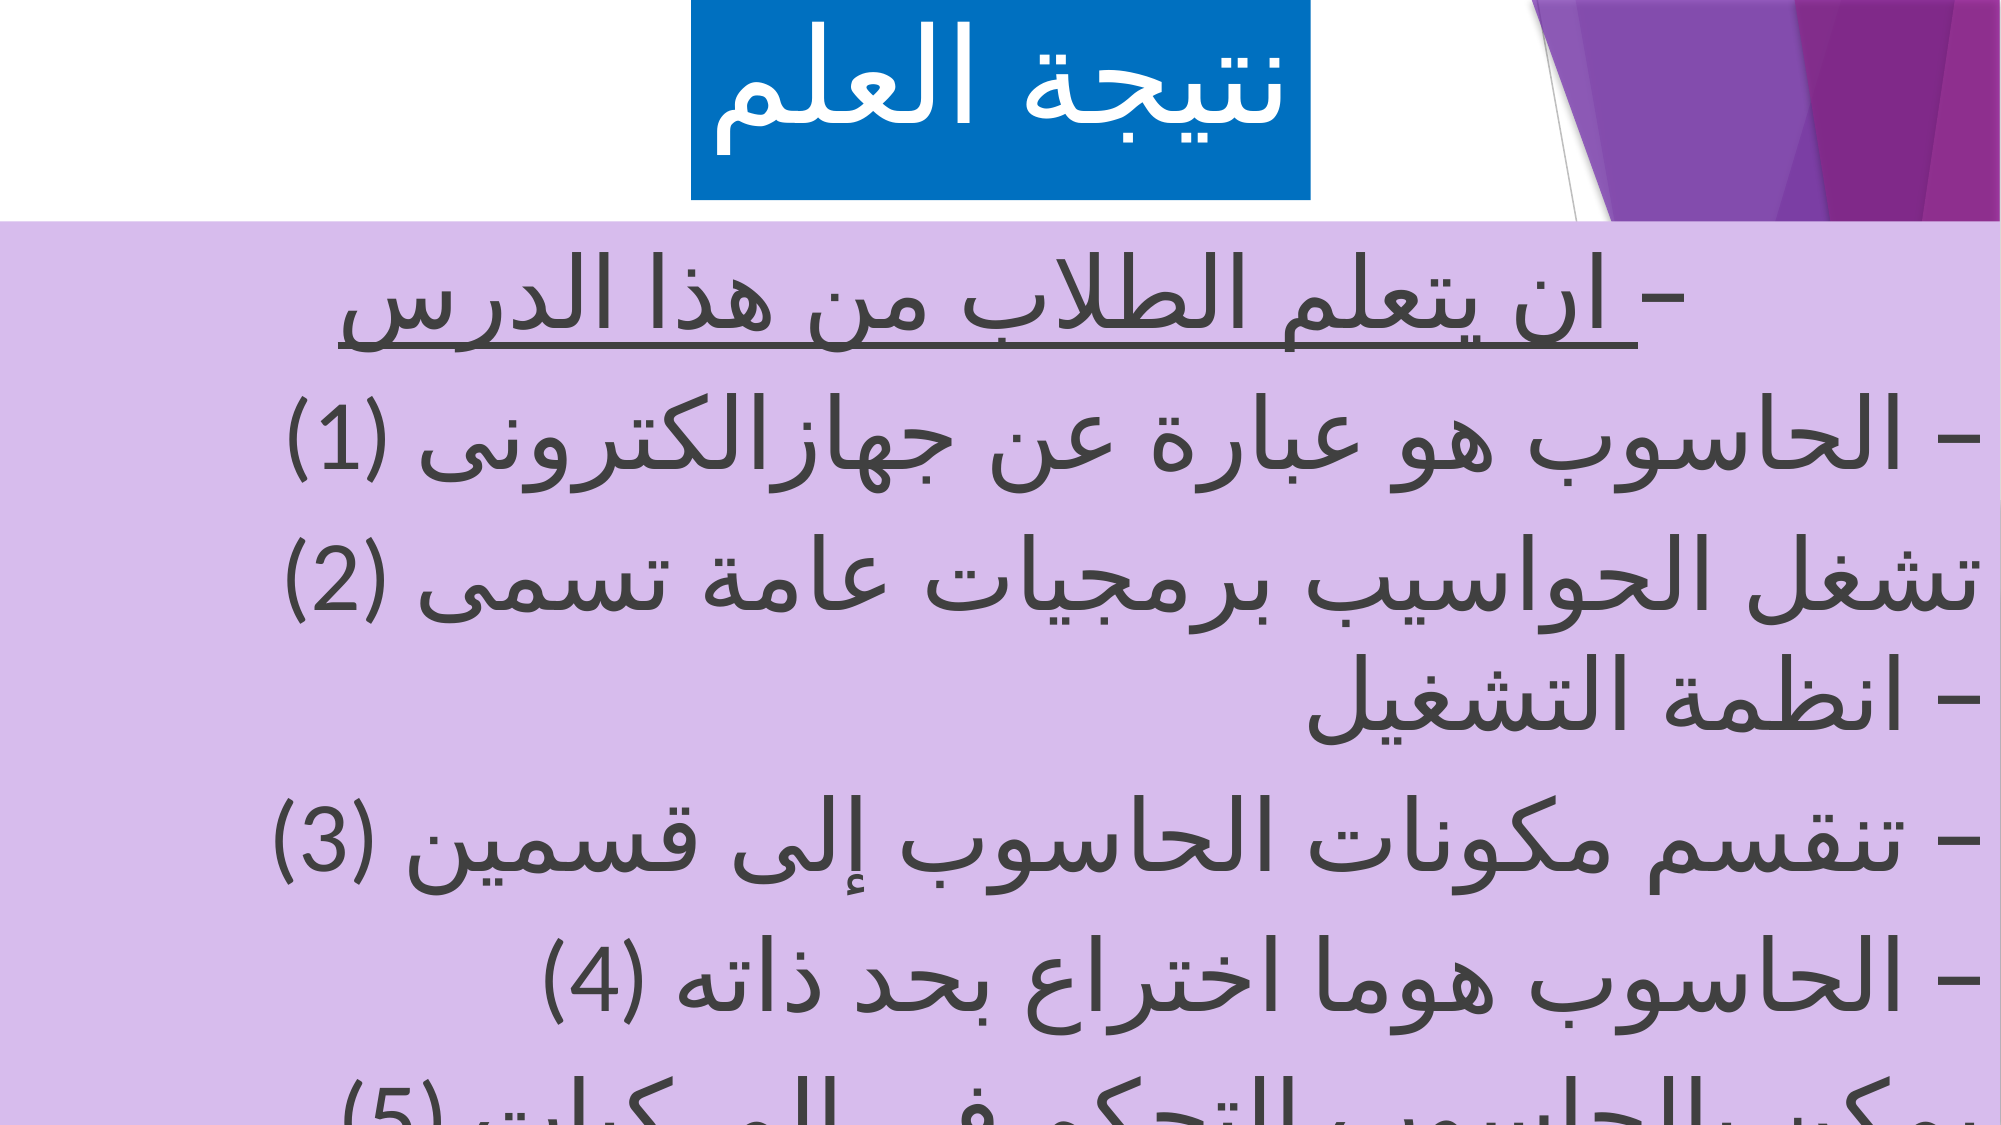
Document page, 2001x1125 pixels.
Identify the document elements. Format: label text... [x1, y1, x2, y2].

list ان يتعلم الطلاب من هذا الدرس – (1) الحاسوب هو عبارة عن جهازالكترونى – (2) تشغل الحواسيب برمجيات عامة تسمى انظمة التشغيل – (3) تنقسم مكونات الحاسوب إلى قسمين – (4) الحاسوب هوما اختراع بحد ذاته – (5) يمكن بالحاسوب التحكم فى المركبات الفضائية بدون طيار- [0, 221, 2000, 1125]
title نتيجة العلم [691, 0, 1311, 201]
